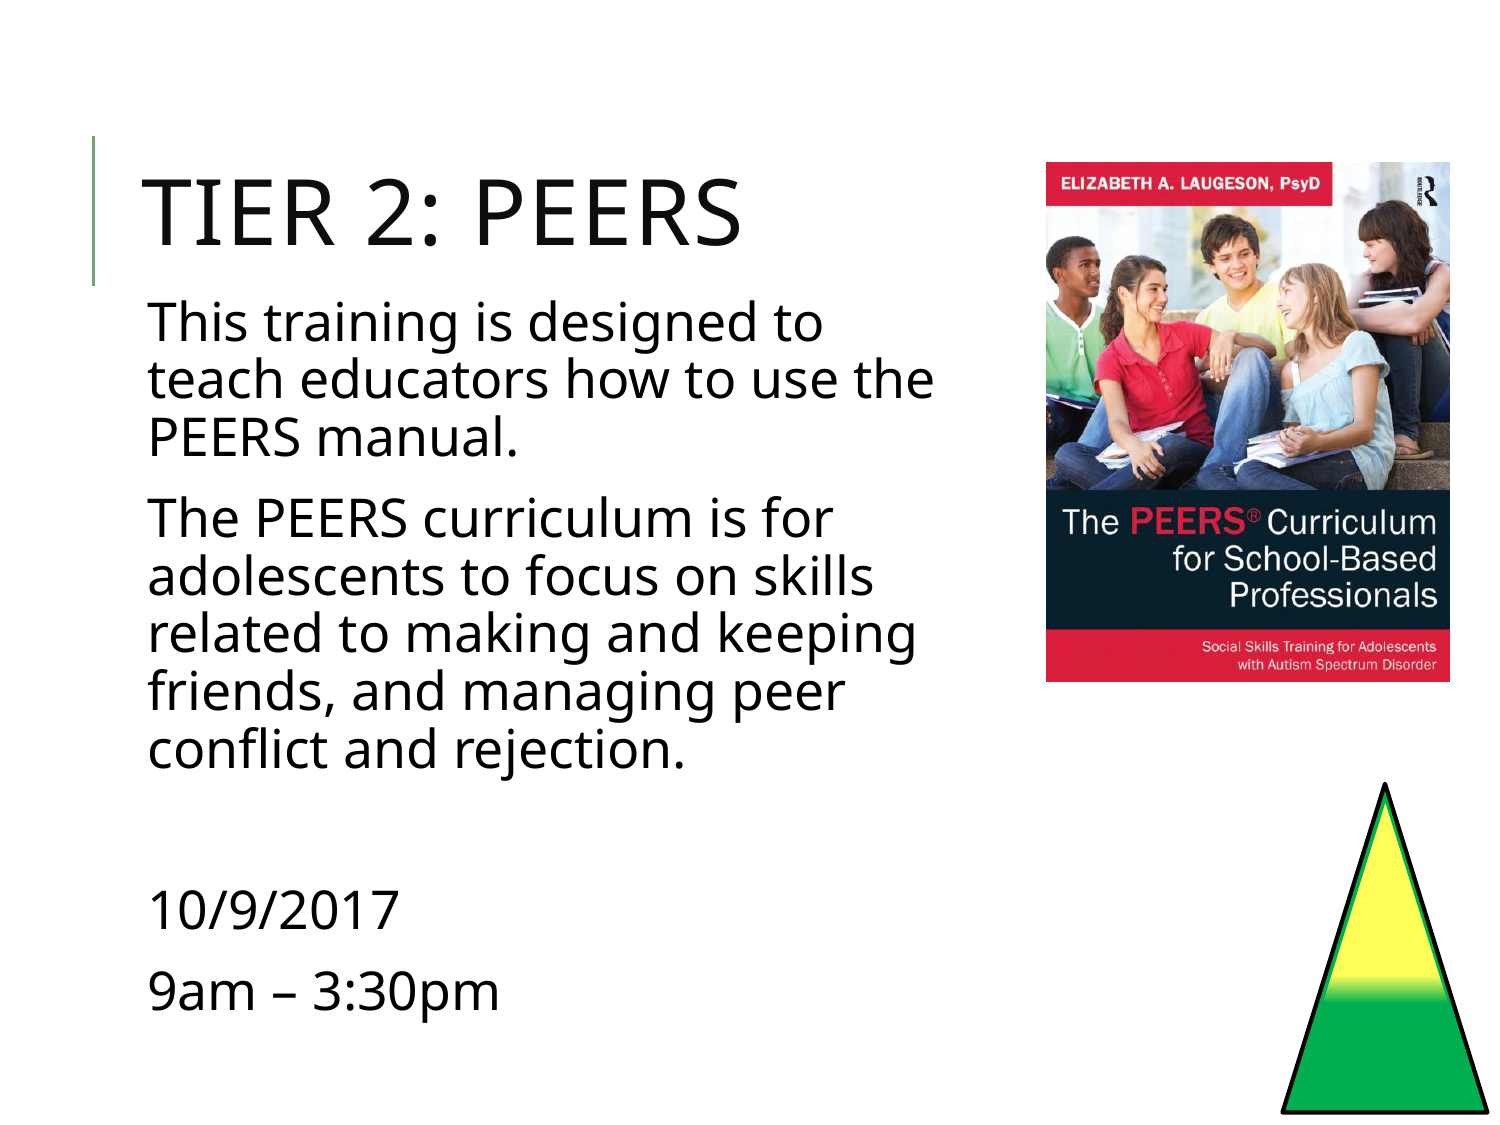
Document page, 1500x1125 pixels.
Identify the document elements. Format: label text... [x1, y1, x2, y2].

text_box [1321, 800, 1450, 1004]
picture [1046, 162, 1450, 682]
text_box [1282, 783, 1488, 1113]
title Tier 2: PEERS [126, 96, 1322, 342]
list This training is designed to teach educators how to use the PEERS manual. The PEERS curriculum is for adolescents to focus on skills related to making and keeping friends, and managing peer conflict and rejection. 10/9/2017 9am – 3:30pm [126, 287, 963, 1035]
